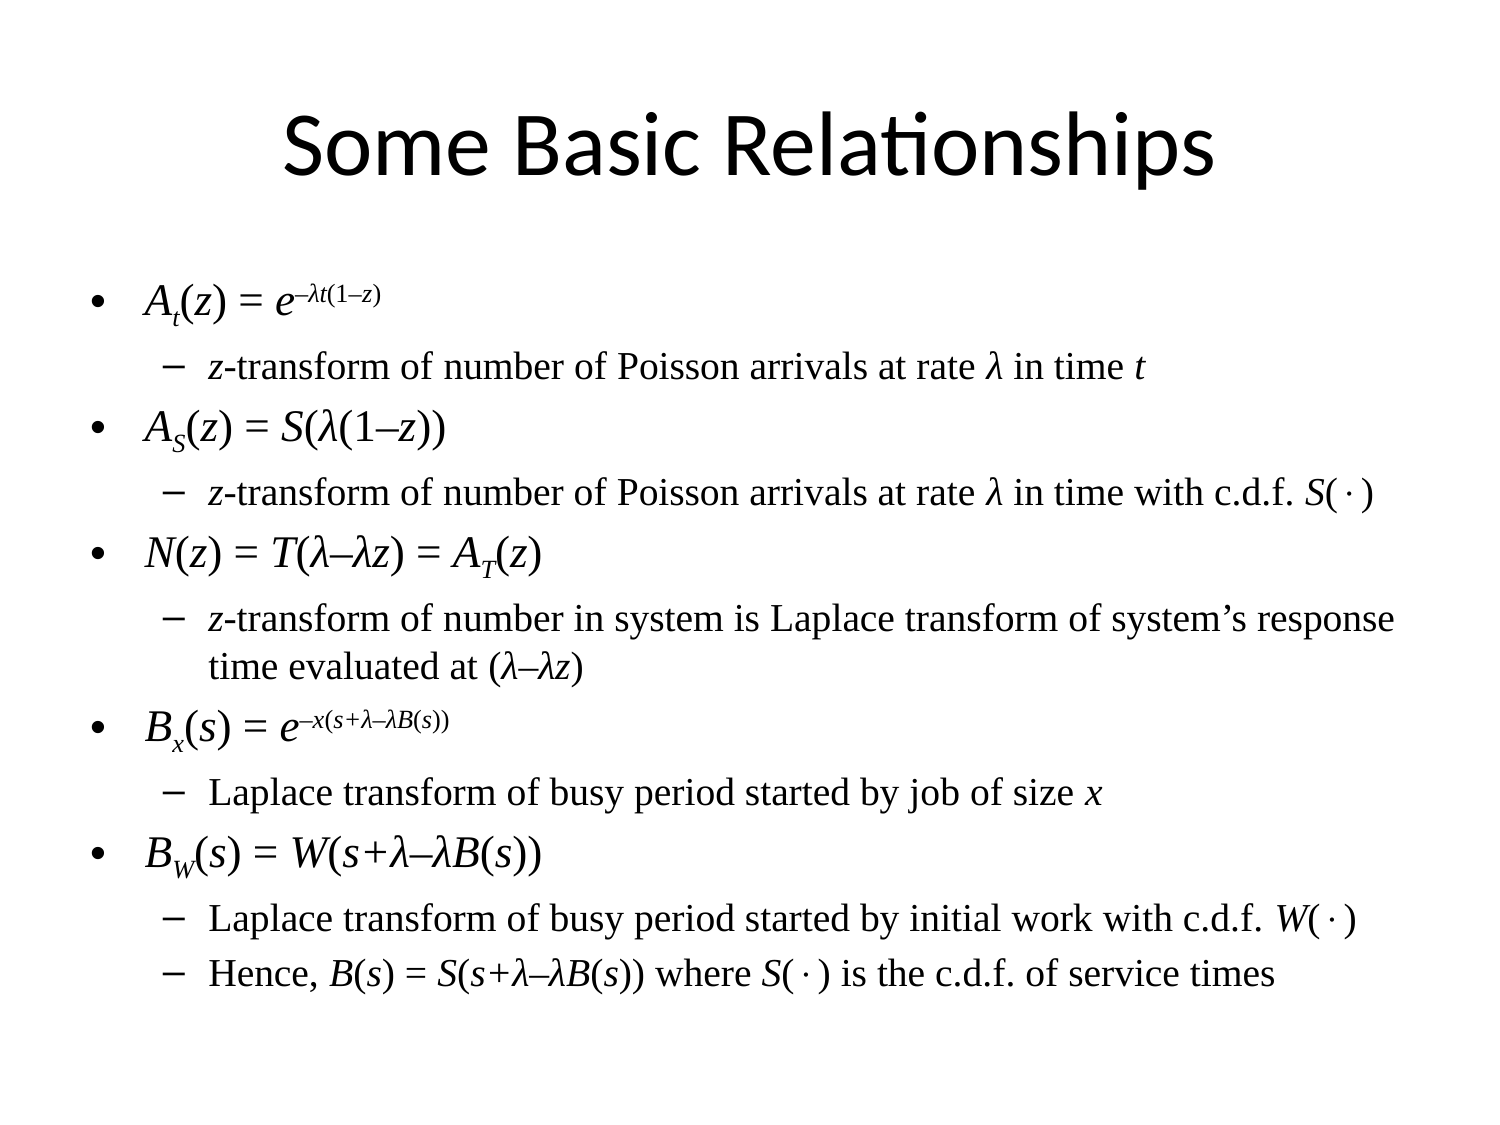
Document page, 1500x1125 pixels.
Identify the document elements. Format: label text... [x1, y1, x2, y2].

title Some Basic Relationships [75, 45, 1425, 233]
list At(z) = e–λt(1–z) z-transform of number of Poisson arrivals at rate λ in time t AS(z) = S(λ(1–z)) z-transform of number of Poisson arrivals at rate λ in time with c.d.f. S() N(z) = T(λ–λz) = AT(z) z-transform of number in system is Laplace transform of system’s response time evaluated at (λ–λz) Bx(s) = e–x(s+λ–λB(s)) Laplace transform of busy period started by job of size x BW(s) = W(s+λ–λB(s)) Laplace transform of busy period started by initial work with c.d.f. W() Hence, B(s) = S(s+λ–λB(s)) where S() is the c.d.f. of service times [75, 262, 1425, 1005]
